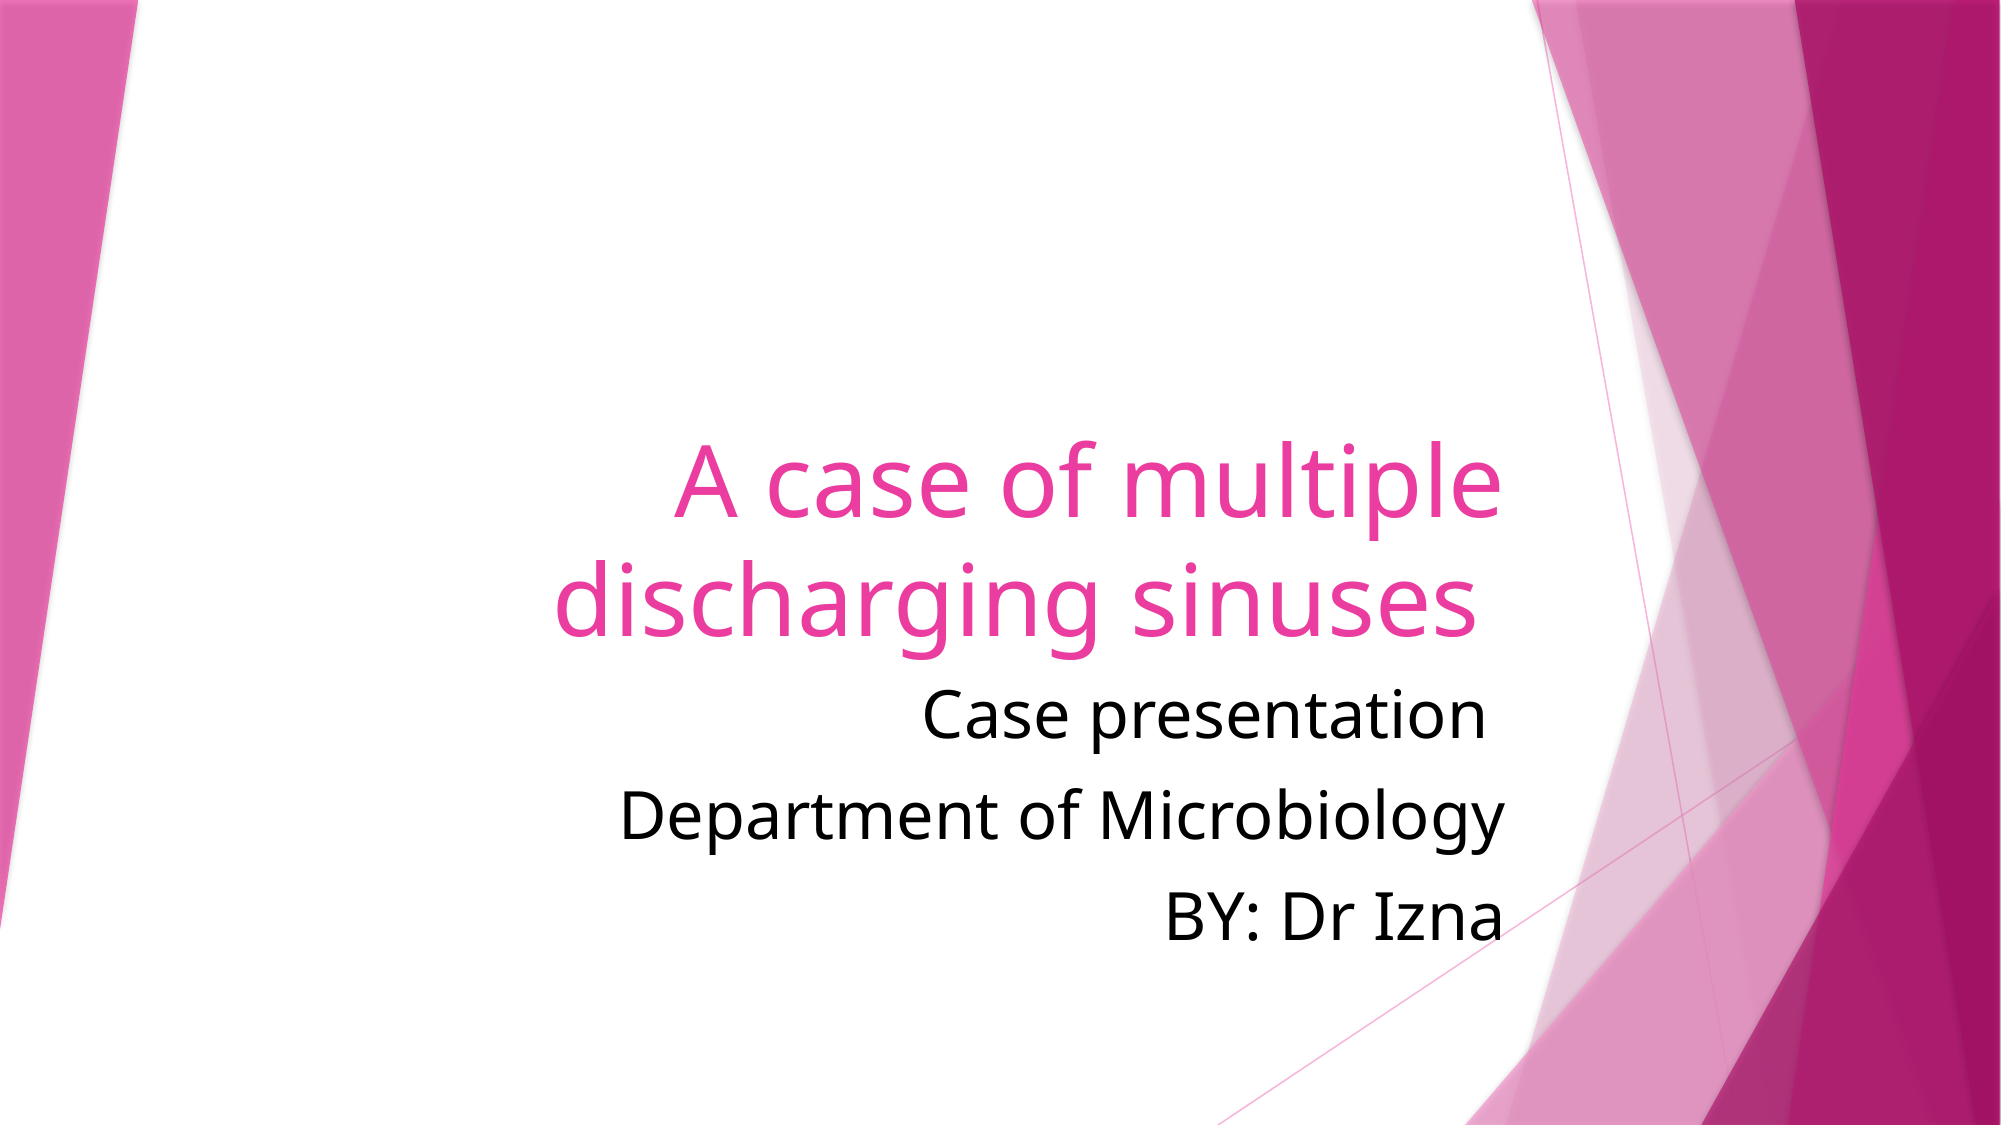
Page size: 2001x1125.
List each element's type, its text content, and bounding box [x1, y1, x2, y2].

title A case of multiple discharging sinuses [247, 394, 1522, 664]
subtitle Case presentation Department of Microbiology BY: Dr Izna [247, 664, 1522, 845]
